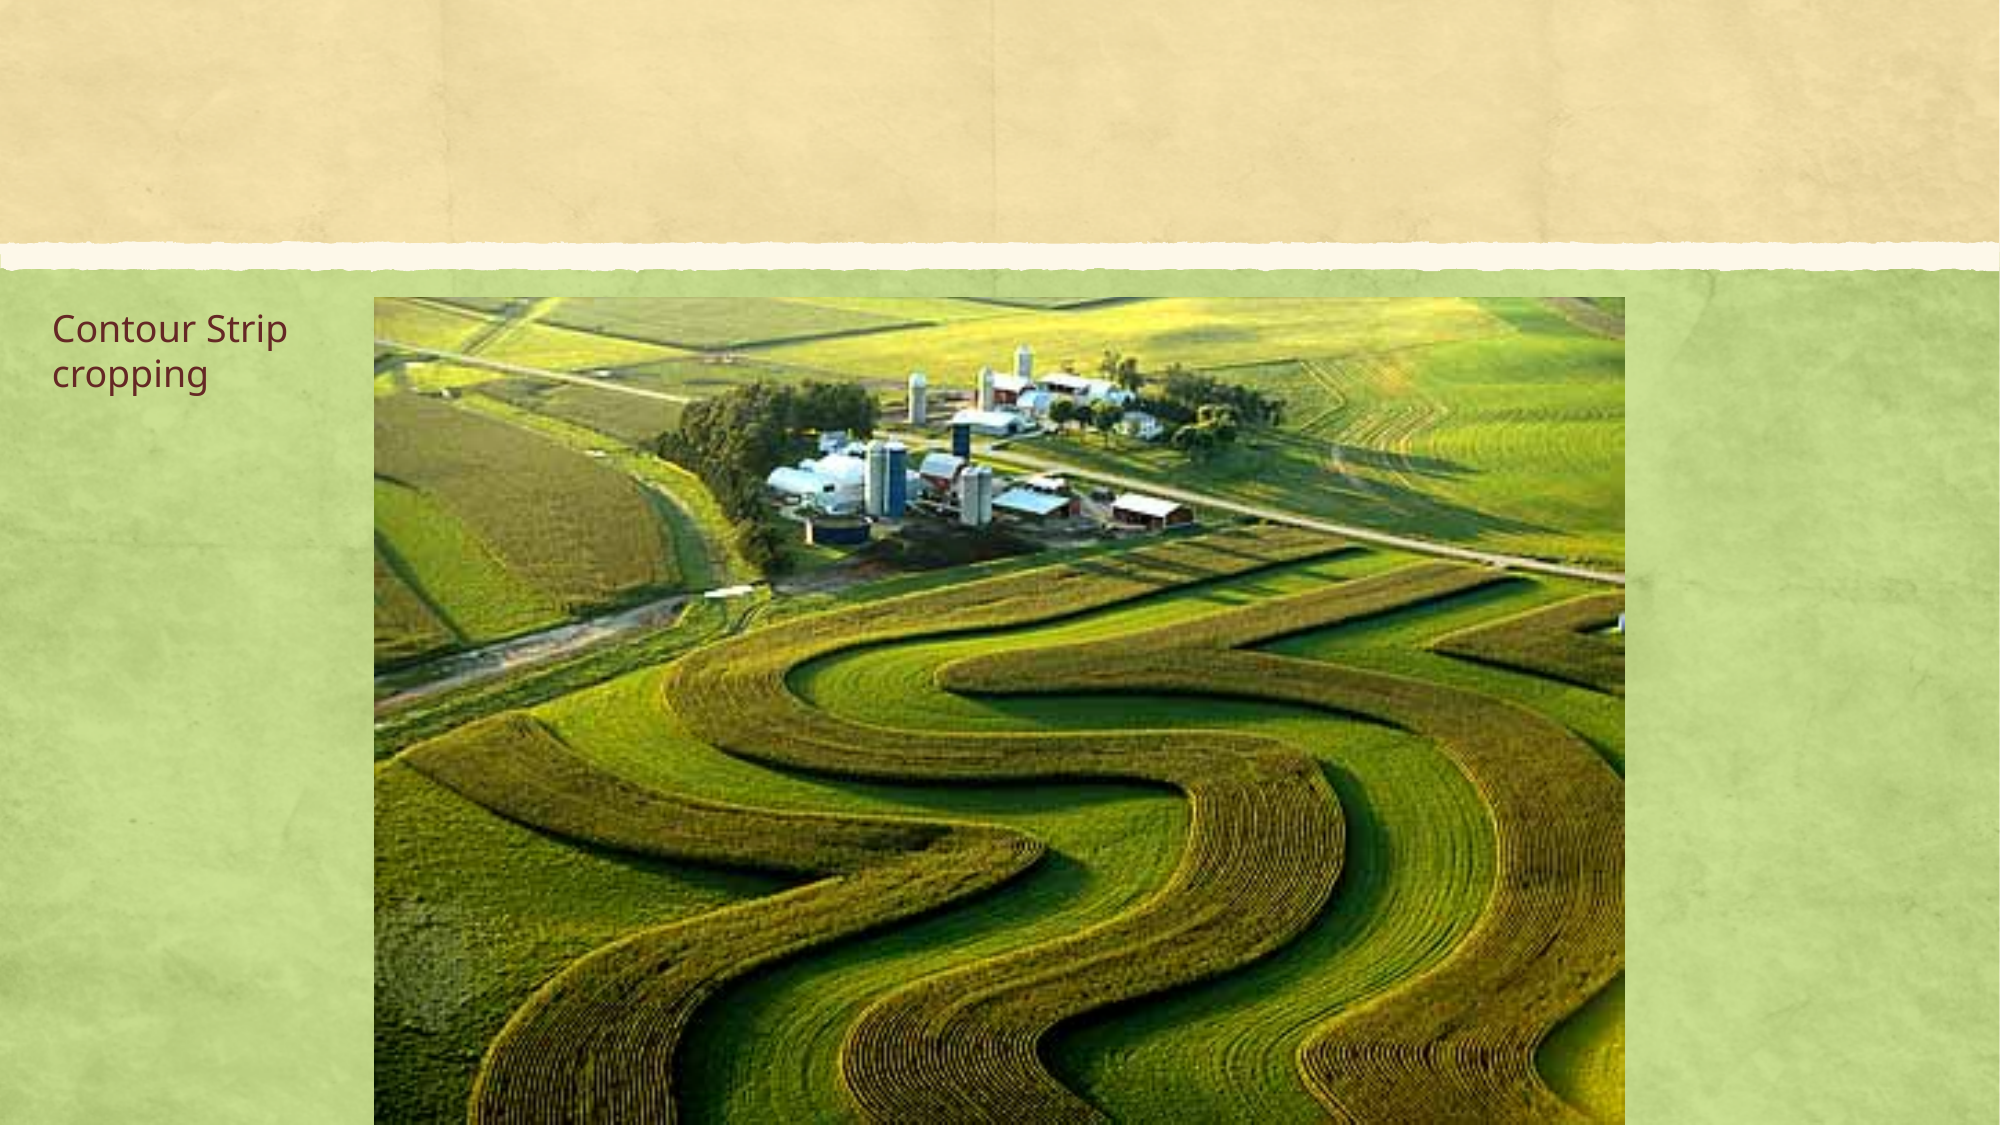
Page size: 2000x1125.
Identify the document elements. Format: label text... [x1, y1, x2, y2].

text_box Contour Strip cropping [37, 297, 338, 402]
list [374, 297, 1625, 1125]
